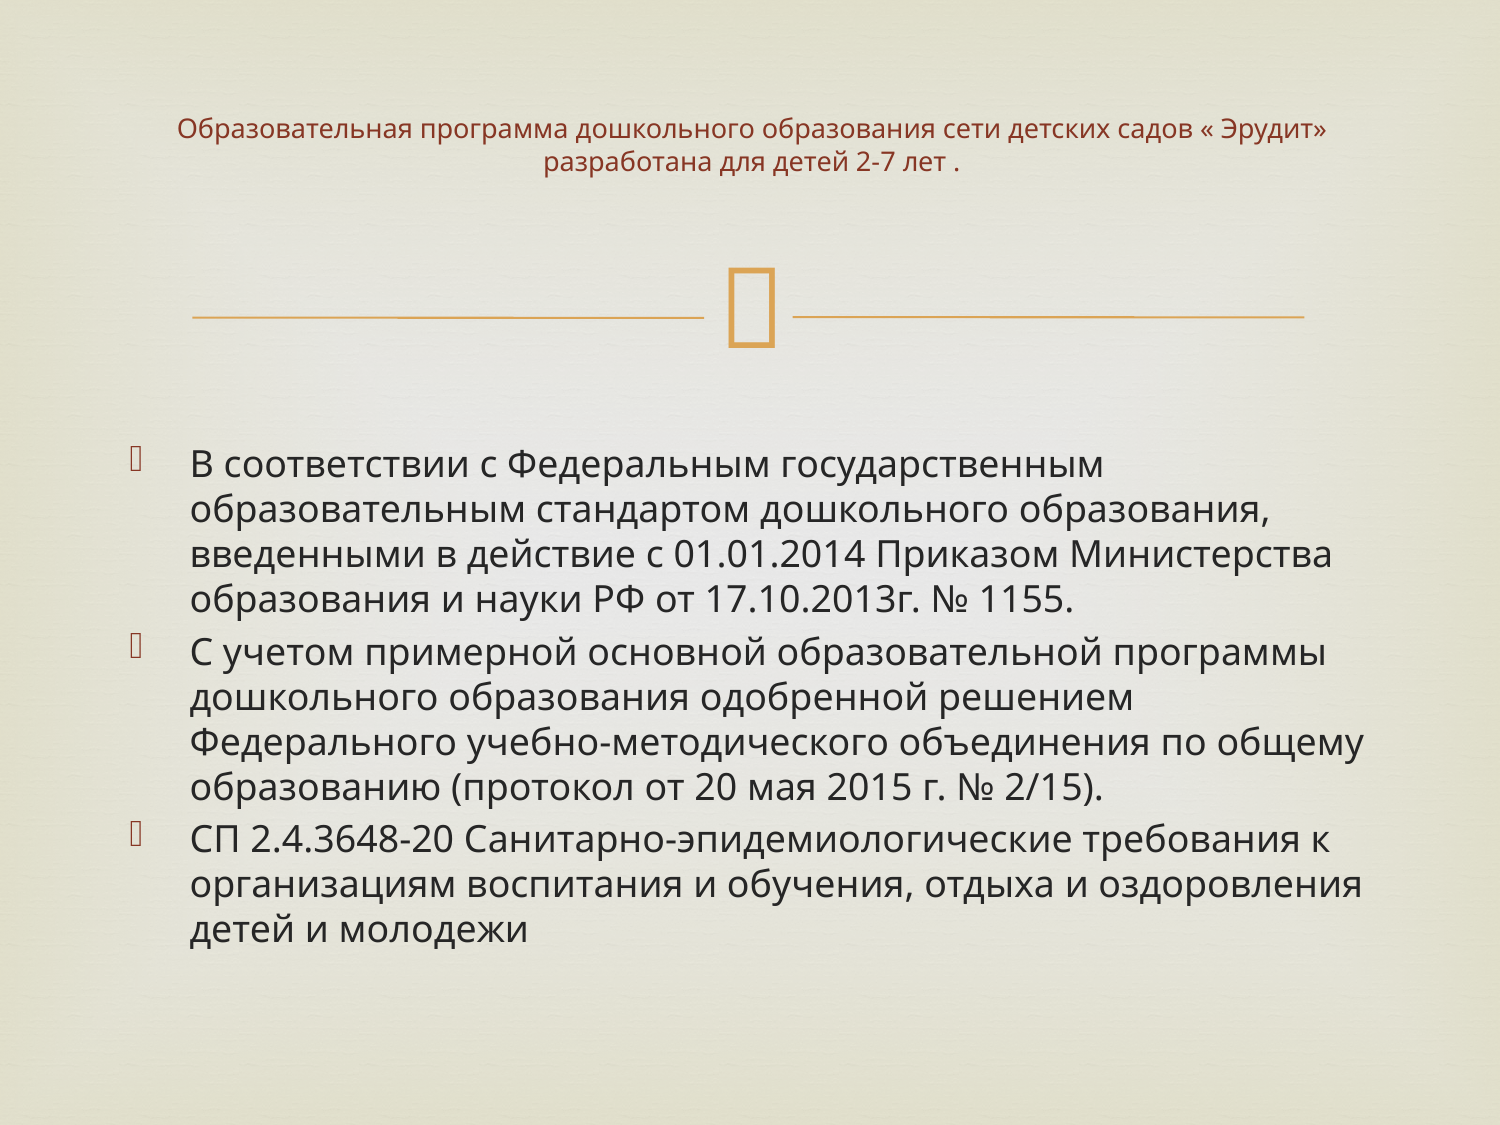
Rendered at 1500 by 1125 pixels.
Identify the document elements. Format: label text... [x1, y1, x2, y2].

list В соответствии с Федеральным государственным образовательным стандартом дошкольного образования, введенными в действие с 01.01.2014 Приказом Министерства образования и науки РФ от 17.10.2013г. № 1155. С учетом примерной основной образовательной программы дошкольного образования одобренной решением Федерального учебно-методического объединения по общему образованию (протокол от 20 мая 2015 г. № 2/15). СП 2.4.3648-20 Санитарно-эпидемиологические требования к организациям воспитания и обучения, отдыха и оздоровления детей и молодежи [114, 432, 1386, 1005]
title Образовательная программа дошкольного образования сети детских садов « Эрудит» разработана для детей 2-7 лет . [76, 30, 1427, 303]
